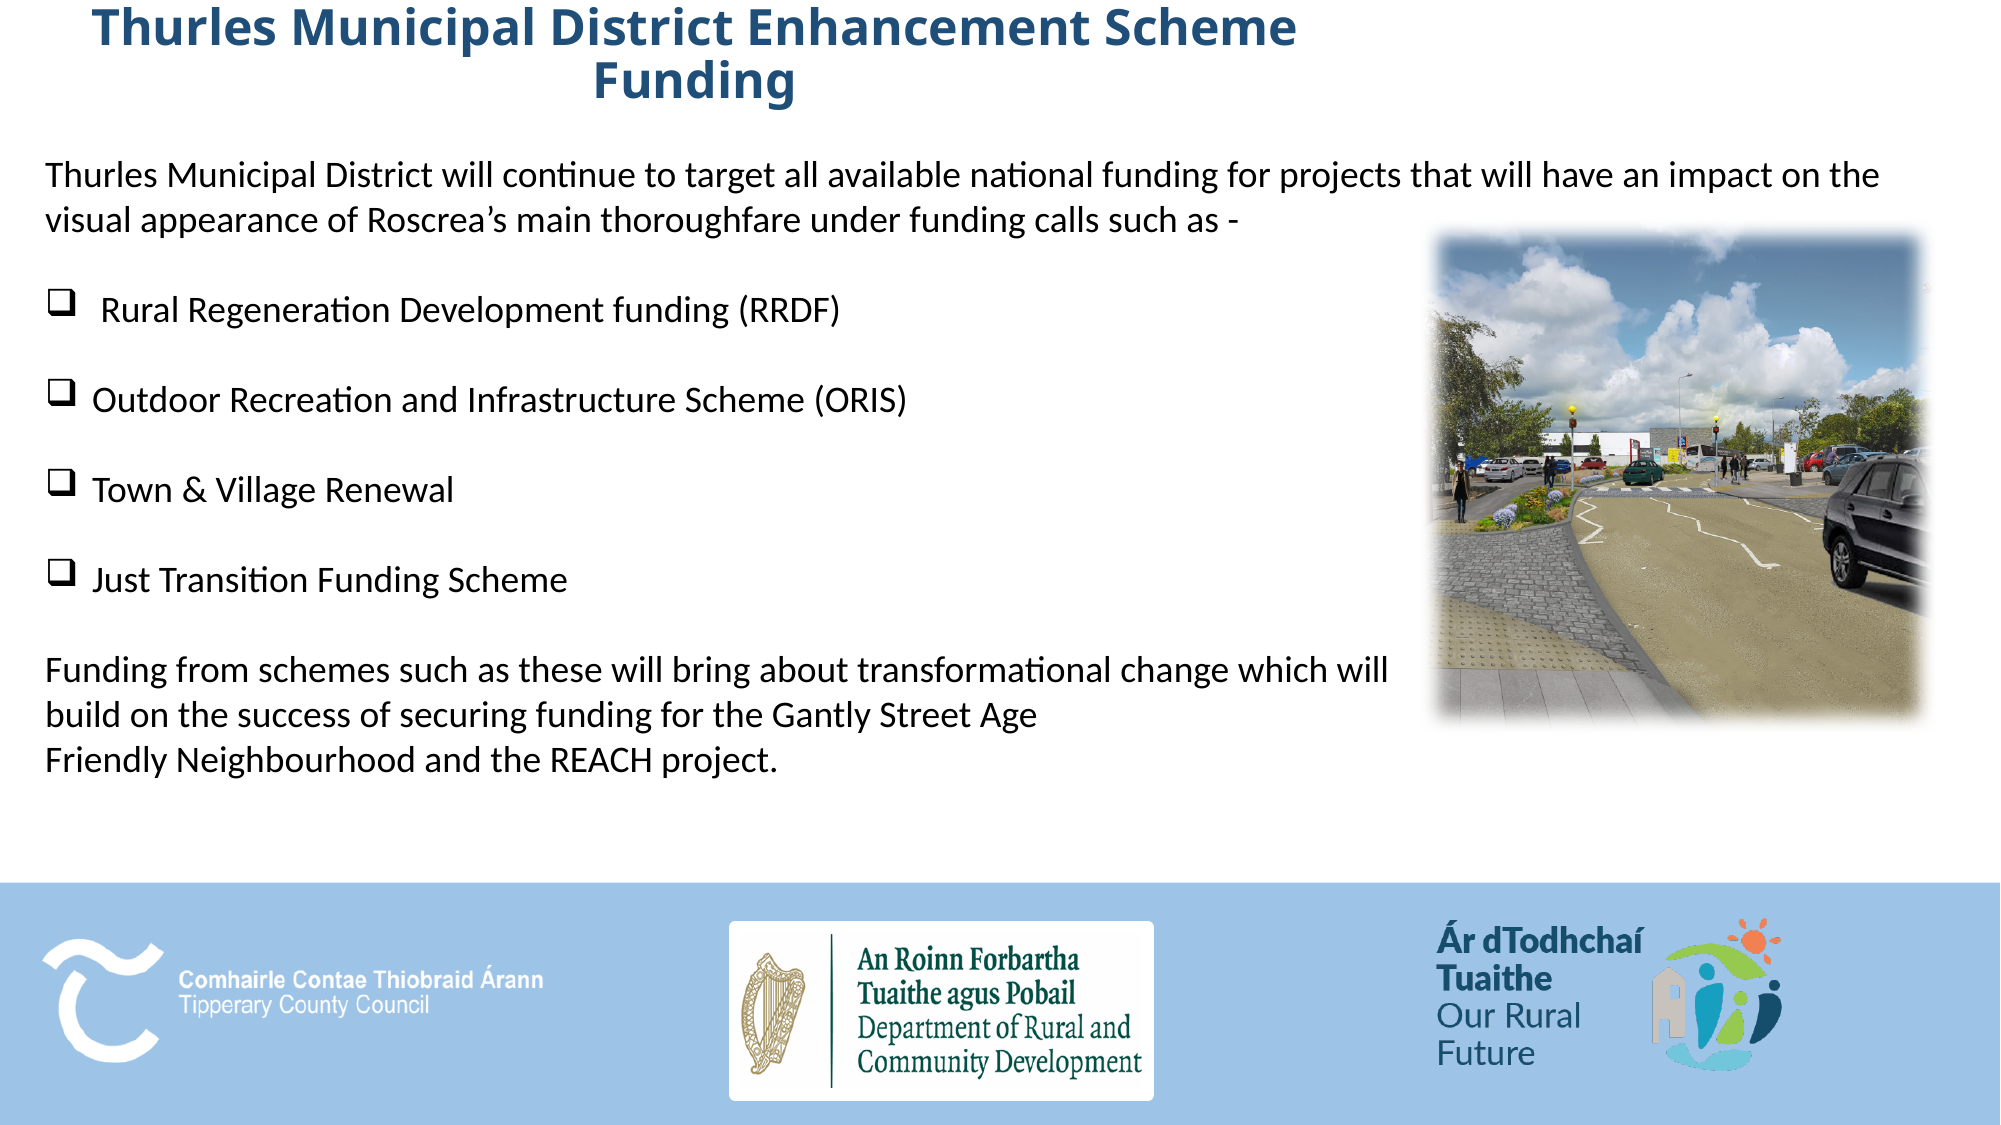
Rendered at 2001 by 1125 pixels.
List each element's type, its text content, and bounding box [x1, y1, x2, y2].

picture [741, 933, 1142, 1089]
text_box Thurles Municipal District will continue to target all available national funding for projects that will have an impact on the visual appearance of Roscrea’s main thoroughfare under funding calls such as - Rural Regeneration Development funding (RRDF) Outdoor Recreation and Infrastructure Scheme (ORIS) Town & Village Renewal Just Transition Funding Scheme Funding from schemes such as these will bring about transformational change which will build on the success of securing funding for the Gantly Street Age Friendly Neighbourhood and the REACH project. [30, 142, 1936, 833]
picture [42, 938, 599, 1063]
text_box [0, 882, 2000, 1125]
picture [1384, 876, 1827, 1124]
picture [1420, 218, 1936, 734]
title Thurles Municipal District Enhancement Scheme Funding [30, 36, 1360, 118]
